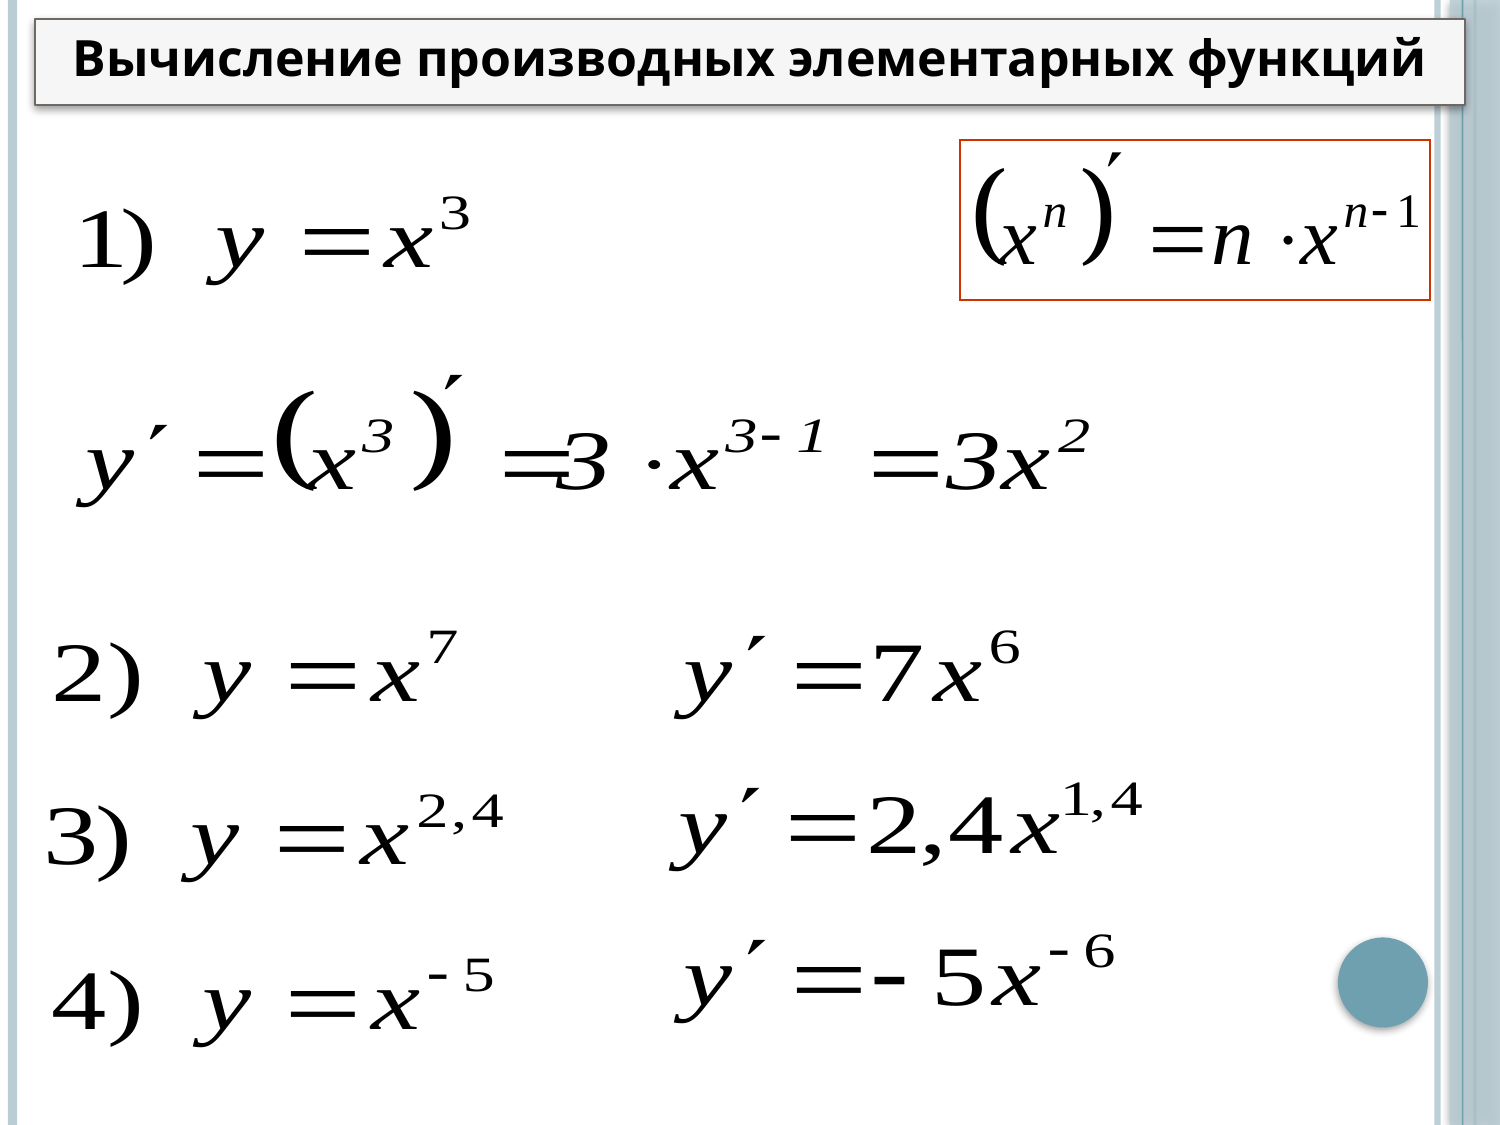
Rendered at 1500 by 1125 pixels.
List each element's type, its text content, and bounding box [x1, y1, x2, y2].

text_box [34, 608, 478, 737]
text_box Вычисление производных элементарных функций [34, 18, 1466, 106]
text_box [650, 761, 1167, 889]
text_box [960, 140, 1430, 300]
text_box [68, 175, 494, 304]
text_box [34, 936, 515, 1065]
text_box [541, 397, 1113, 512]
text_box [58, 362, 575, 526]
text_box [30, 772, 529, 901]
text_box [655, 913, 1136, 1042]
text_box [655, 608, 1044, 737]
